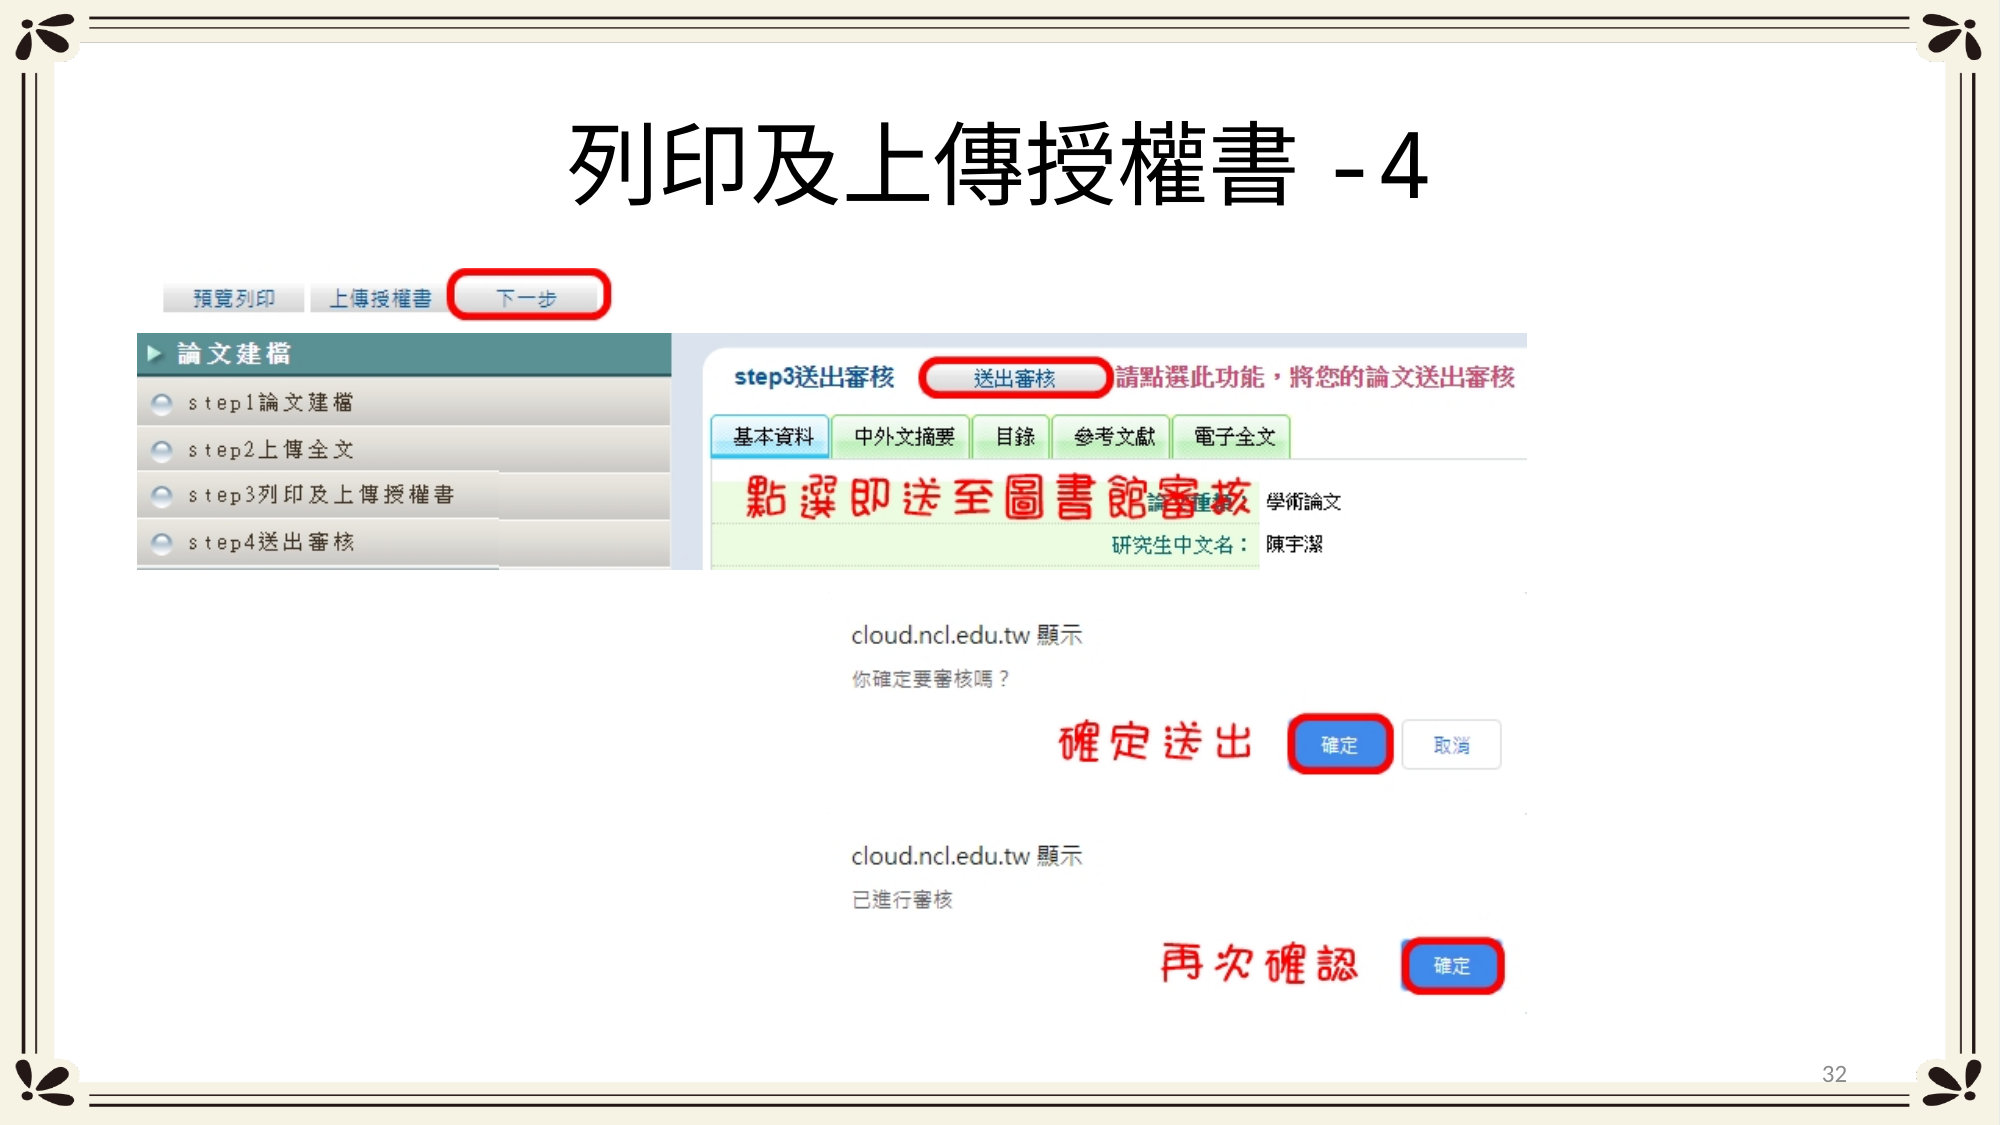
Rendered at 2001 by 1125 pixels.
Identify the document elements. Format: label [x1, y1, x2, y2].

picture [828, 592, 1527, 792]
picture [137, 333, 1527, 570]
picture [828, 813, 1527, 1014]
text_box [0, 0, 2000, 1125]
picture [137, 268, 624, 322]
